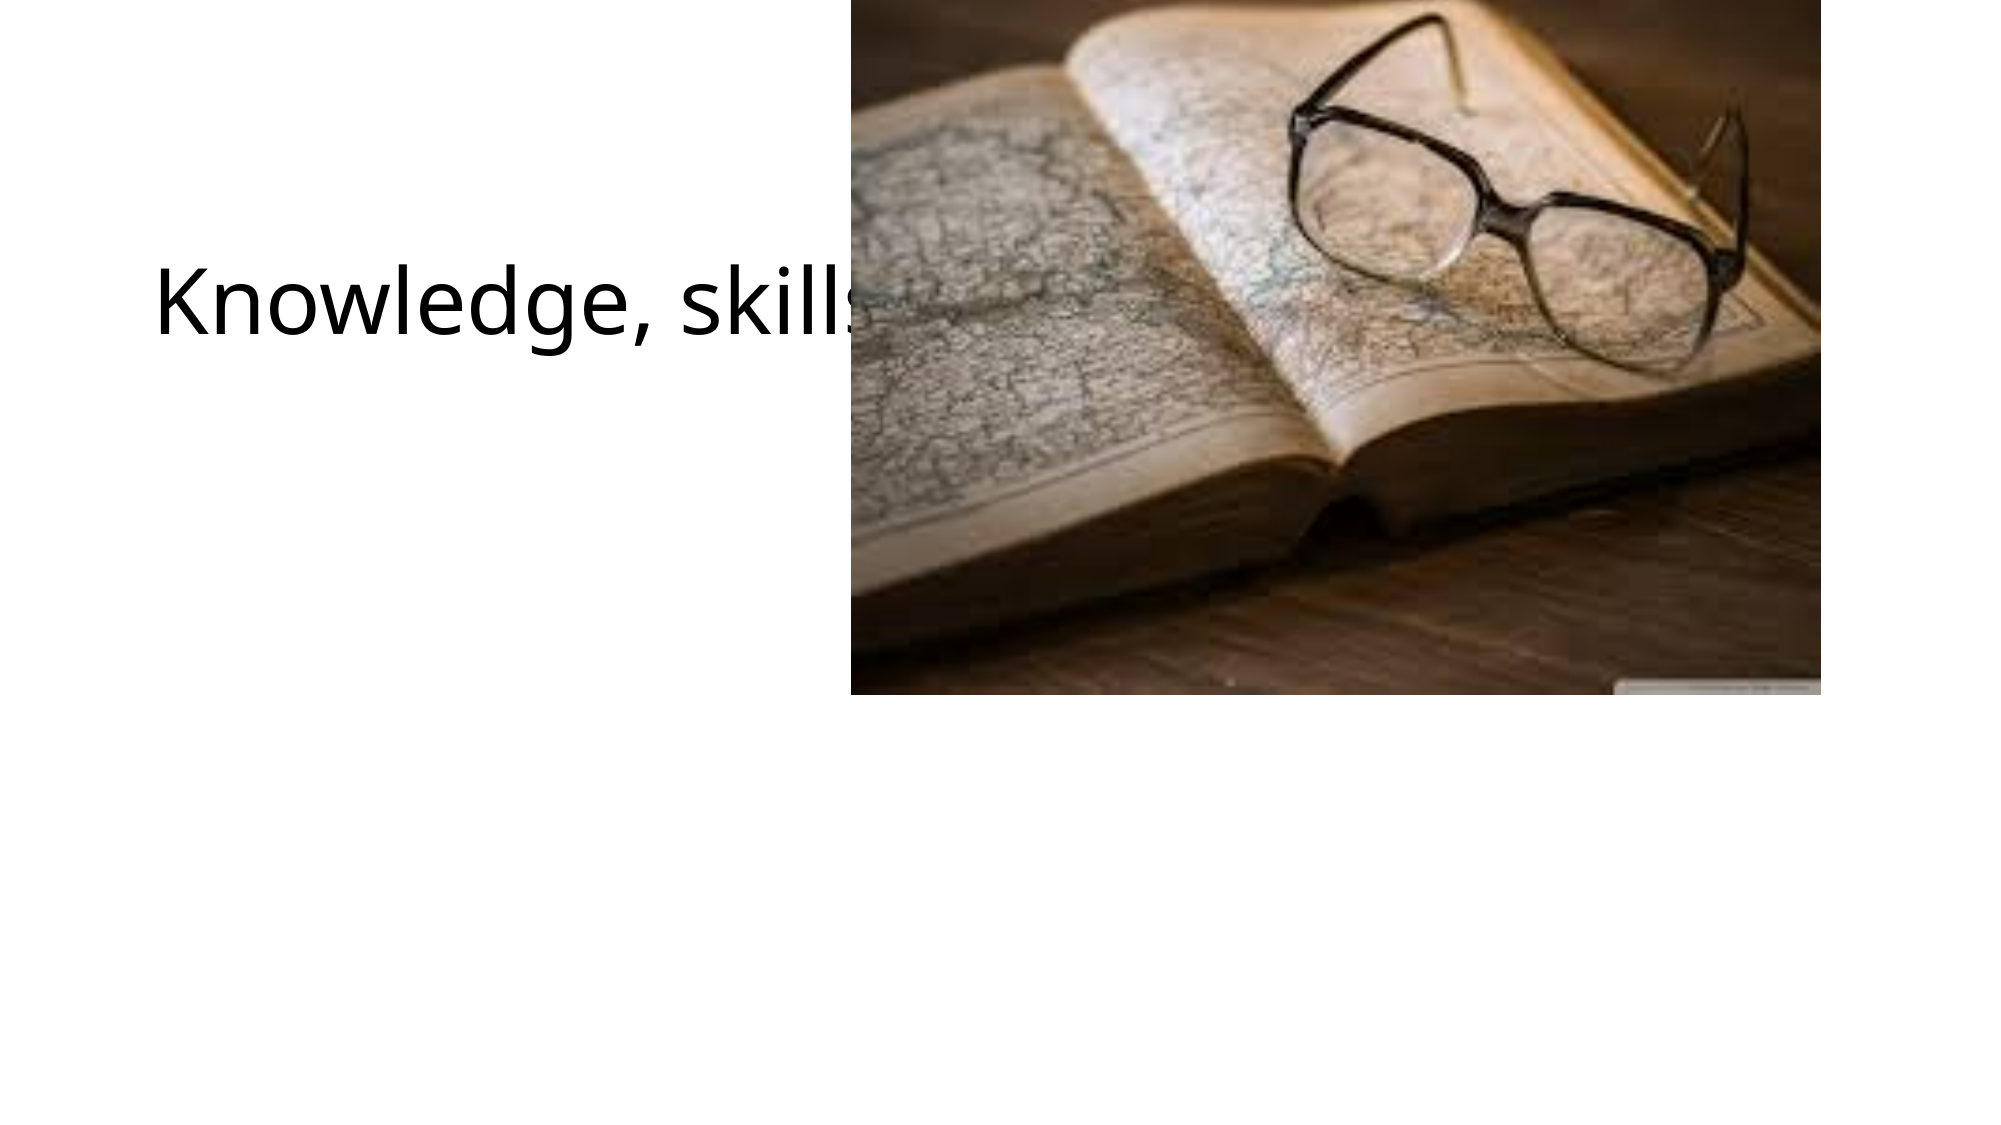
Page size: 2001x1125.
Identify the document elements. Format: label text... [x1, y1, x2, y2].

title Knowledge, skills? [137, 59, 1863, 760]
picture [851, 0, 1821, 696]
